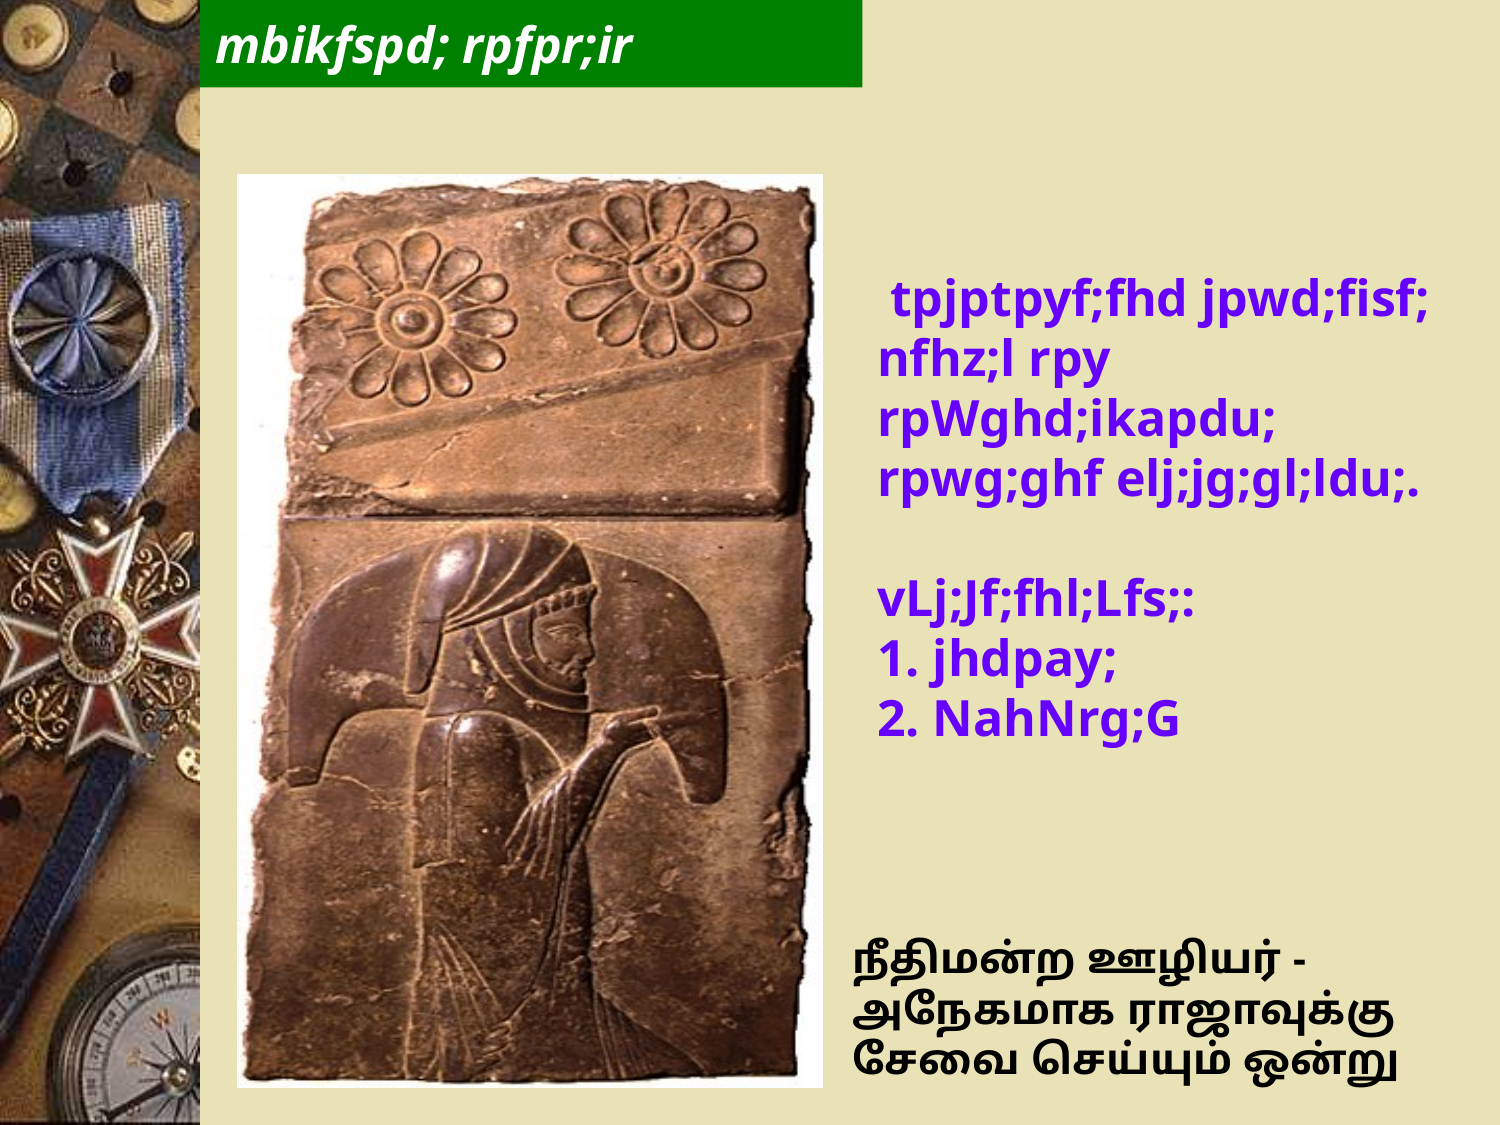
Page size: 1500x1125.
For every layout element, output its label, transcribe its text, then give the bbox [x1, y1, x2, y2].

picture [0, 0, 200, 1125]
text_box tpjptpyf;fhd jpwd;fisf; nfhz;l rpy rpWghd;ikapdu; rpwg;ghf elj;jg;gl;ldu;. vLj;Jf;fhl;Lfs;: 1. jhdpay; 2. NahNrg;G [862, 437, 1450, 575]
picture [237, 174, 824, 1088]
text_box நீதிமன்ற ஊழியர் - அநேகமாக ராஜாவுக்கு சேவை செய்யும் ஒன்று [837, 924, 1450, 1090]
title mbikfspd; rpfpr;ir [200, 0, 863, 88]
